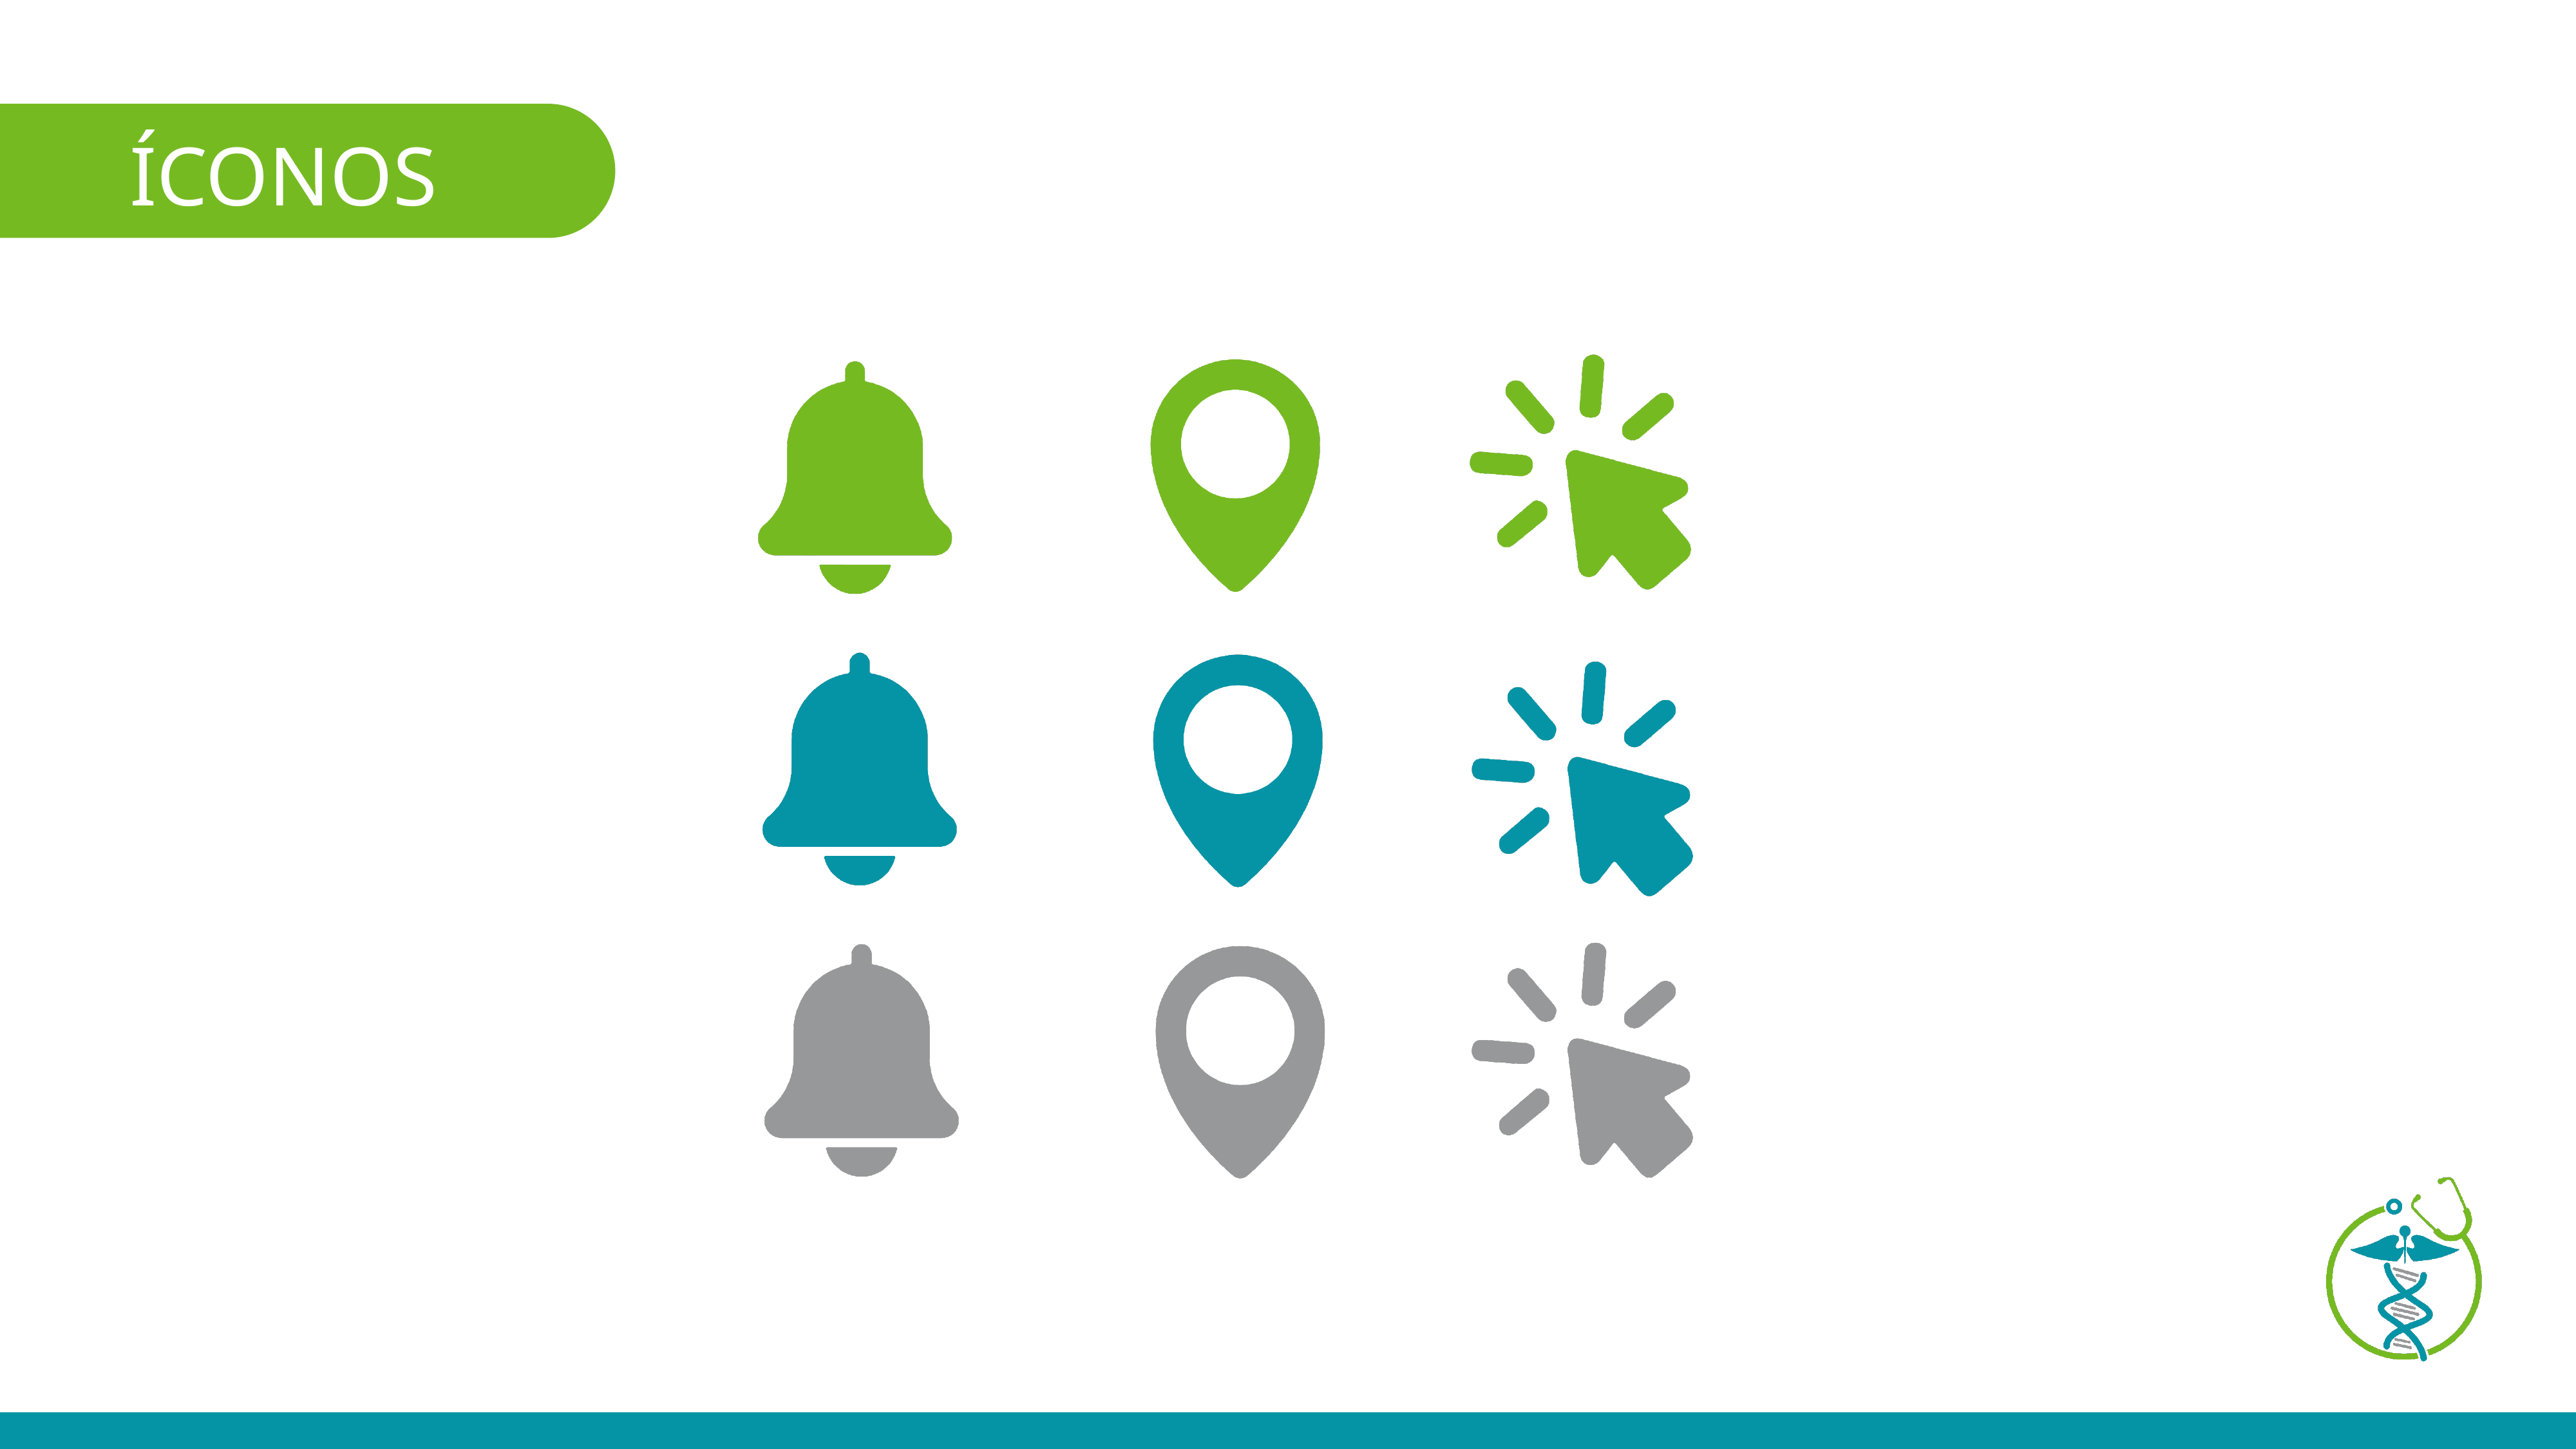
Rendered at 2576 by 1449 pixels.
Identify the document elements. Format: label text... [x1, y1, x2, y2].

picture [752, 341, 967, 611]
picture [1121, 341, 1336, 611]
picture [752, 930, 967, 1199]
picture [1464, 636, 1705, 906]
picture [2300, 1172, 2507, 1366]
picture [1121, 636, 1336, 906]
picture [752, 636, 967, 906]
text_box [0, 104, 616, 238]
text_box ÍCONOS [65, 120, 502, 227]
picture [1464, 930, 1705, 1199]
picture [1121, 930, 1336, 1199]
picture [1464, 341, 1705, 611]
text_box [0, 1412, 2576, 1449]
